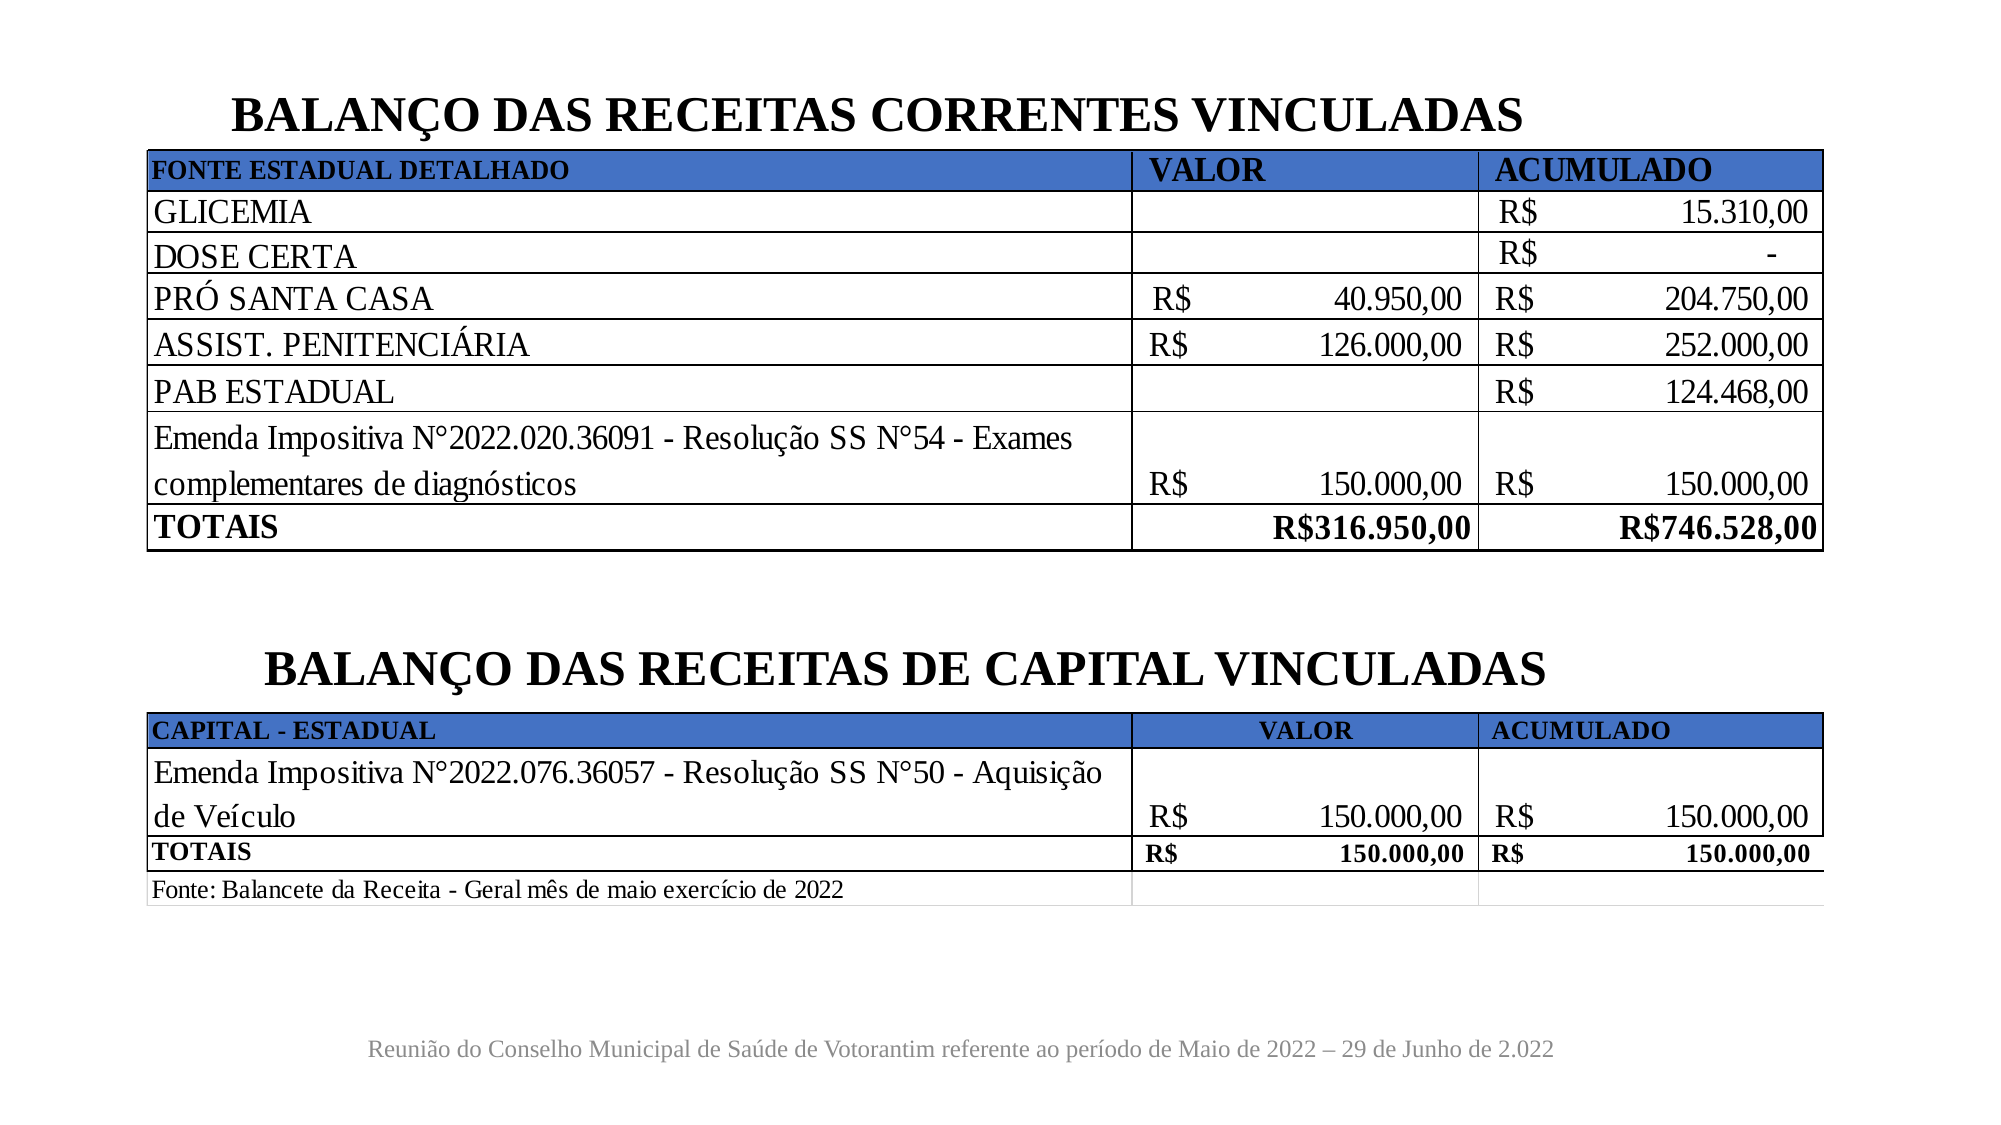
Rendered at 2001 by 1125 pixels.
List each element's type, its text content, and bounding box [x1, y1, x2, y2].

text_box BALANÇO DAS RECEITAS DE CAPITAL VINCULADAS [249, 590, 1975, 808]
title BALANÇO DAS RECEITAS CORRENTES VINCULADAS [216, 36, 1942, 254]
picture [146, 711, 1826, 908]
footer Reunião do Conselho Municipal de Saúde de Votorantim referente ao período de Maio de 2022 – 29 de Junho de 2.022 [318, 1017, 1618, 1078]
picture [146, 149, 1826, 554]
